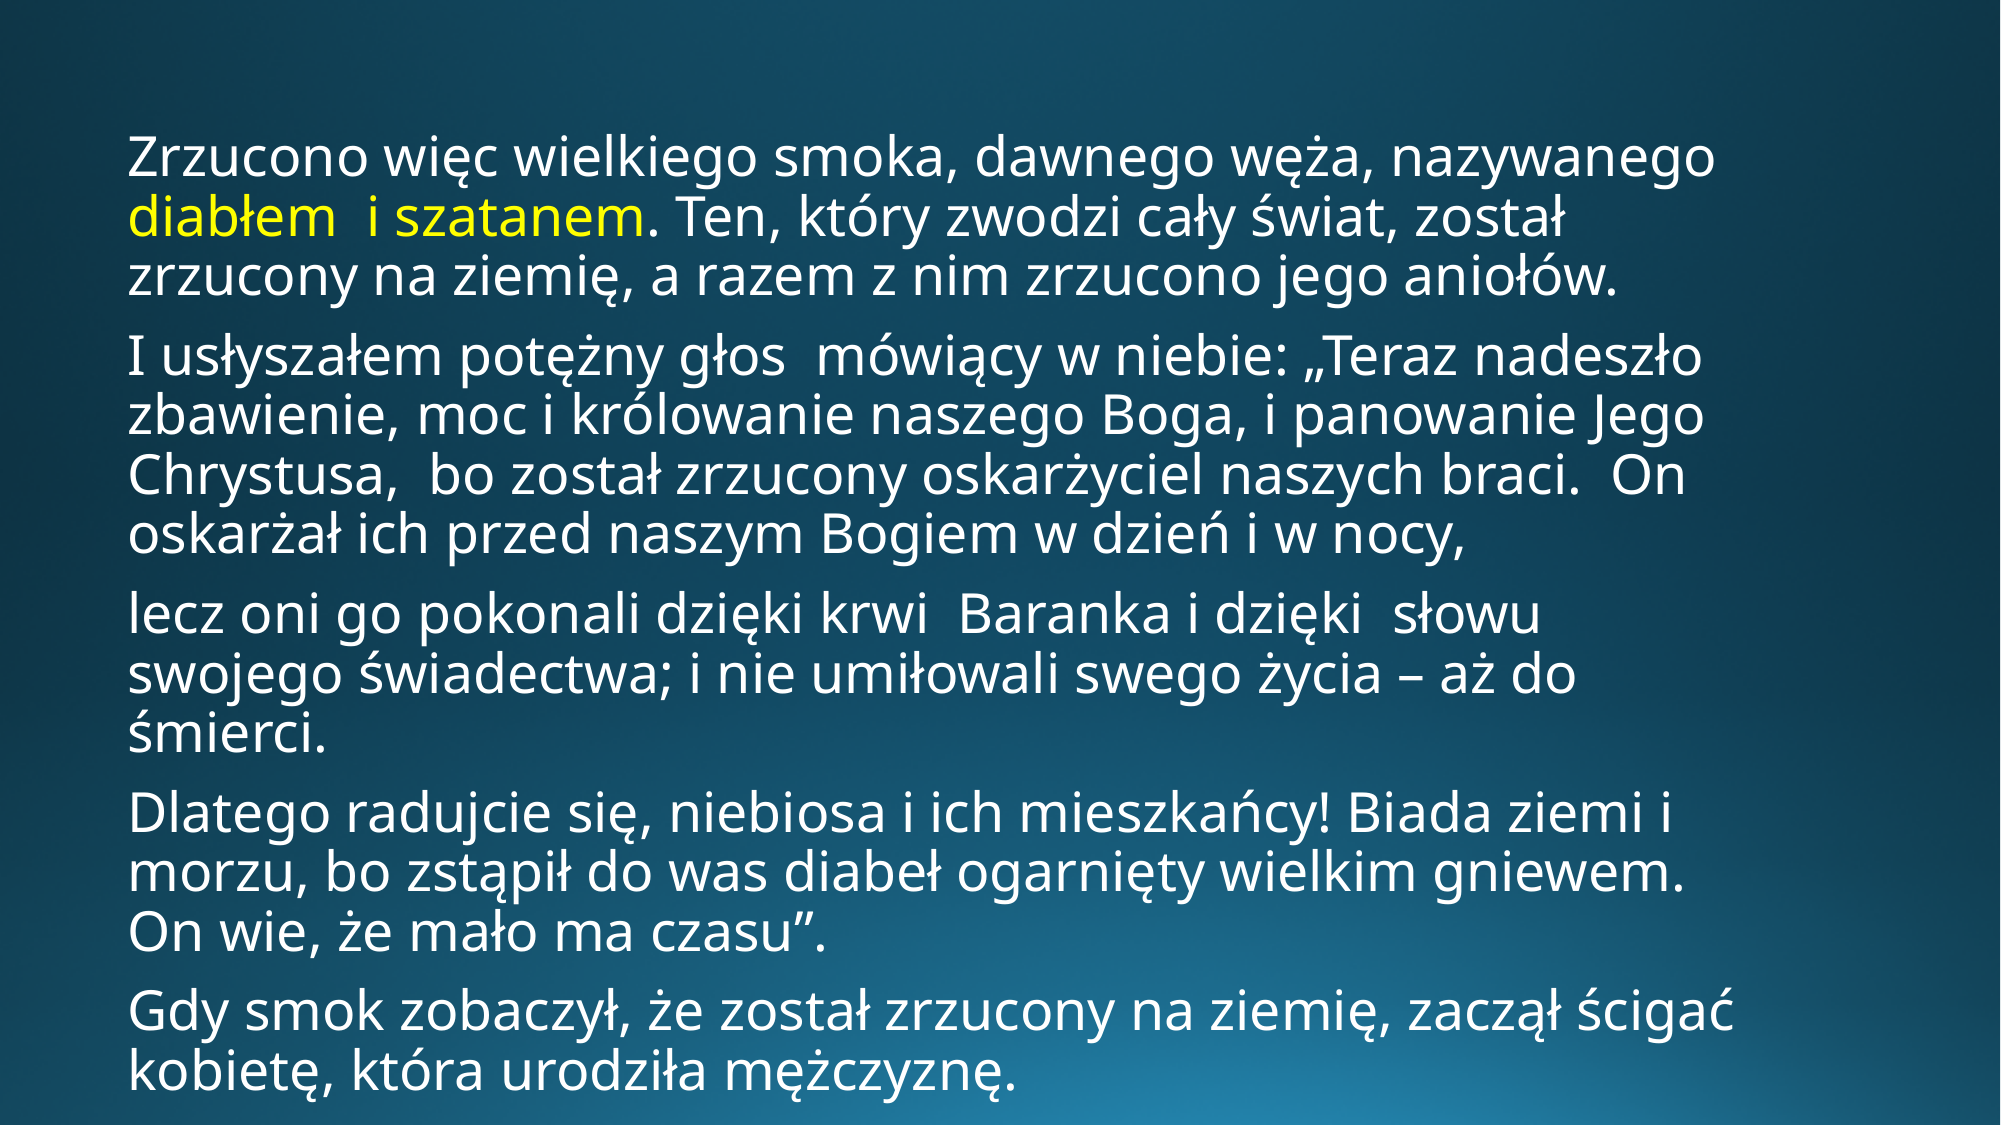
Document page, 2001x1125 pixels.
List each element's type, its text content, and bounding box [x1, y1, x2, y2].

picture [0, 0, 2001, 1125]
list Zrzucono więc wielkiego smoka, dawnego węża, nazywanego diabłem i szatanem. Ten, który zwodzi cały świat, został zrzucony na ziemię, a razem z nim zrzucono jego aniołów. I usłyszałem potężny głos mówiący w niebie: „Teraz nadeszło zbawienie, moc i królowanie naszego Boga, i panowanie Jego Chrystusa, bo został zrzucony oskarżyciel naszych braci. On oskarżał ich przed naszym Bogiem w dzień i w nocy, lecz oni go pokonali dzięki krwi Baranka i dzięki słowu swojego świadectwa; i nie umiłowali swego życia – aż do śmierci. Dlatego radujcie się, niebiosa i ich mieszkańcy! Biada ziemi i morzu, bo zstąpił do was diabeł ogarnięty wielkim gniewem. On wie, że mało ma czasu”. Gdy smok zobaczył, że został zrzucony na ziemię, zaczął ścigać kobietę, która urodziła mężczyznę. [112, 121, 1775, 1111]
